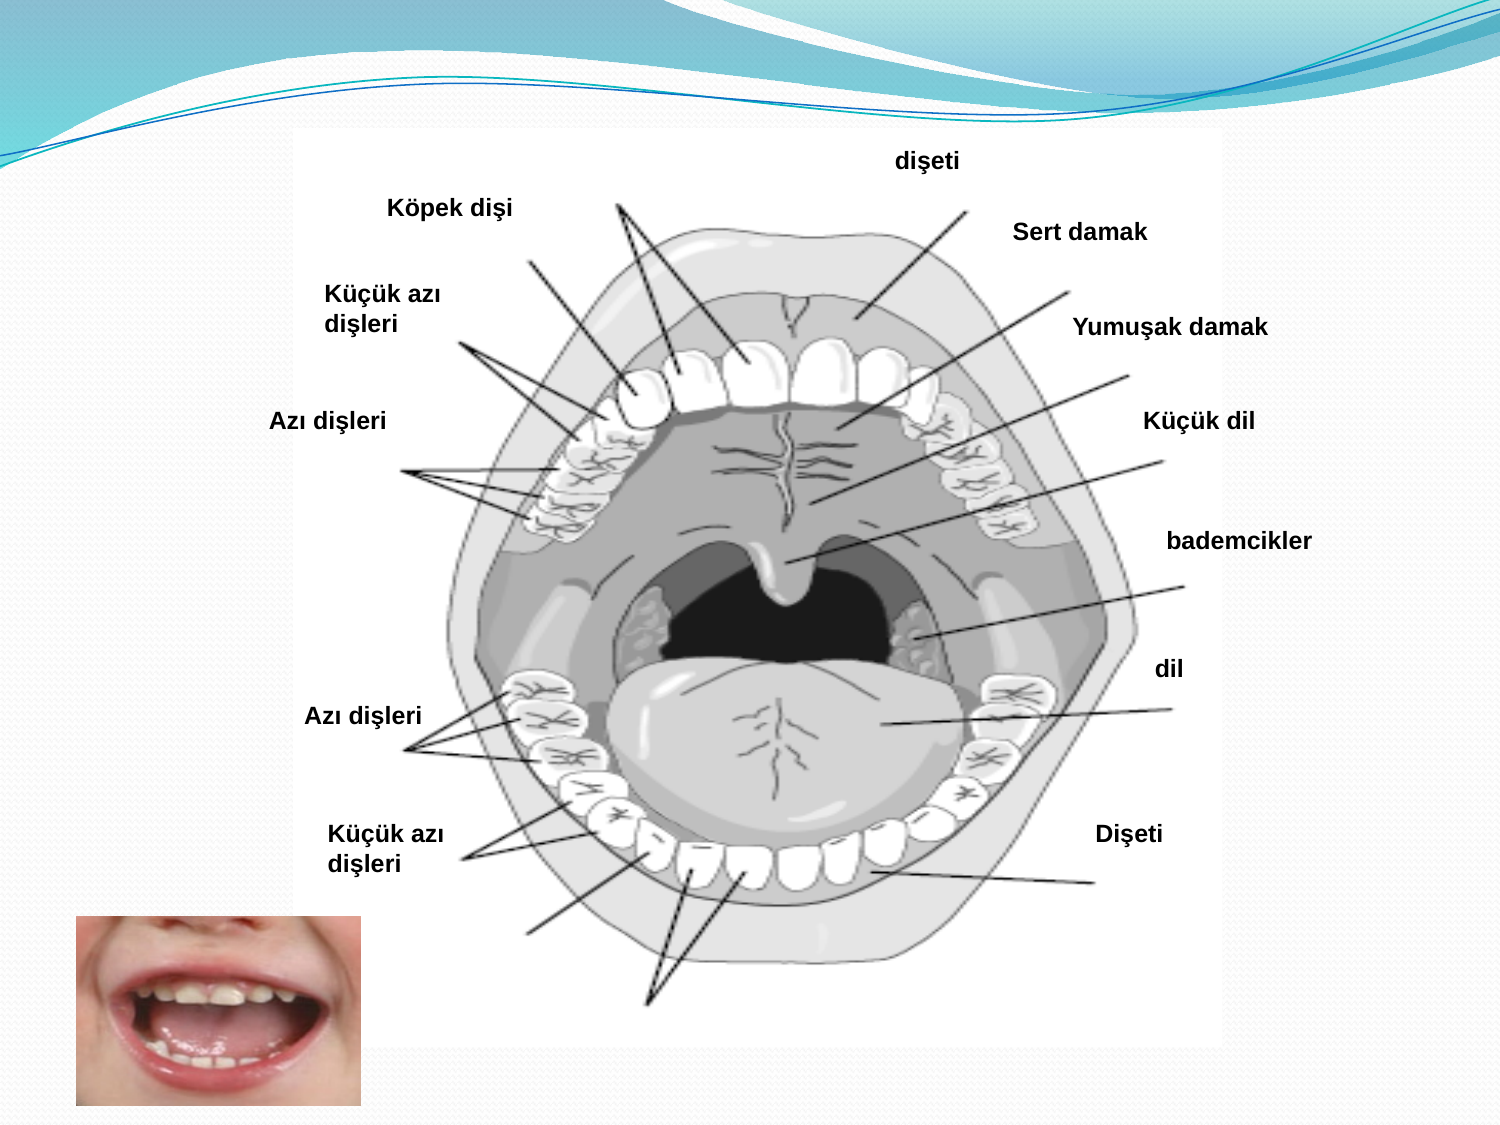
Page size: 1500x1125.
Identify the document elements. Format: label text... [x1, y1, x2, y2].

text_box Küçük dil [1229, 397, 1271, 442]
text_box Azı dişleri [253, 397, 285, 443]
picture [76, 916, 361, 1107]
text_box Yumuşak damak [1229, 302, 1284, 348]
text_box bademcikler [1229, 517, 1328, 563]
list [292, 128, 1223, 1047]
title DİŞ PLAĞI [361, 917, 367, 1047]
